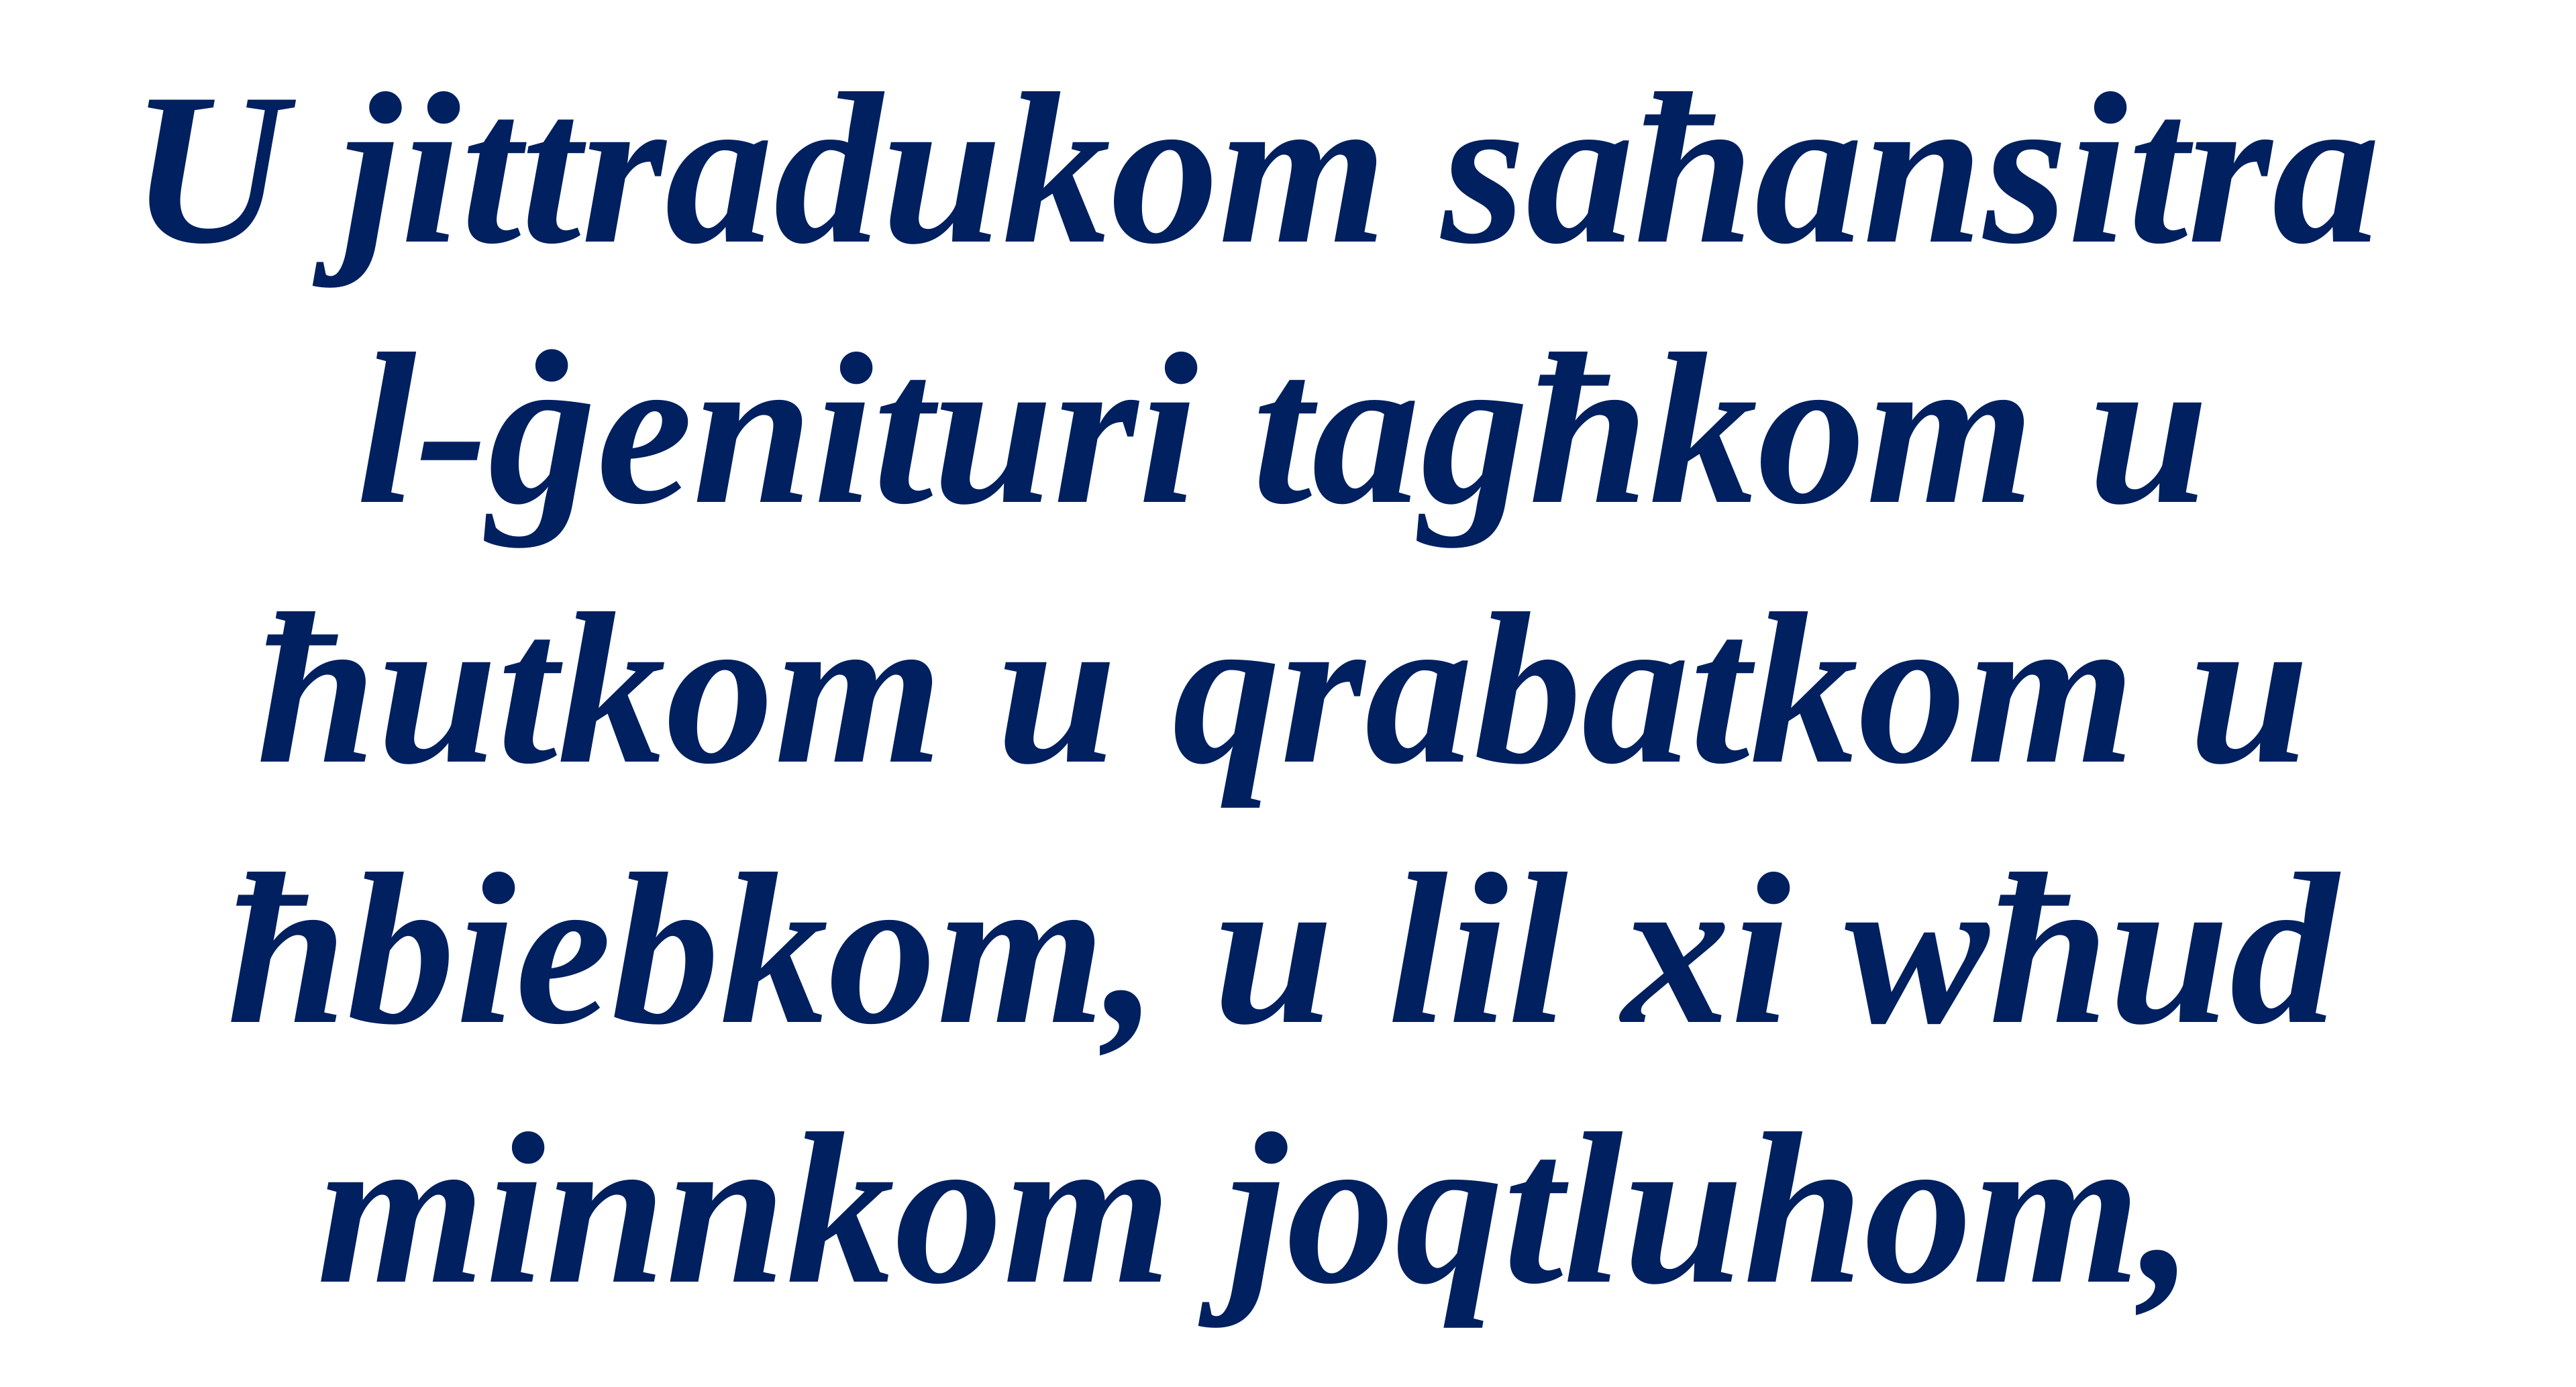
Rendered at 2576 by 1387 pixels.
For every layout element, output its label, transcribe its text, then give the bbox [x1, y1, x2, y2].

text_box U jittradukom saħansitra l-ġenituri tagħkom u ħutkom u qrabatkom u ħbiebkom, u lil xi wħud minnkom joqtluhom, [45, 20, 2522, 1331]
